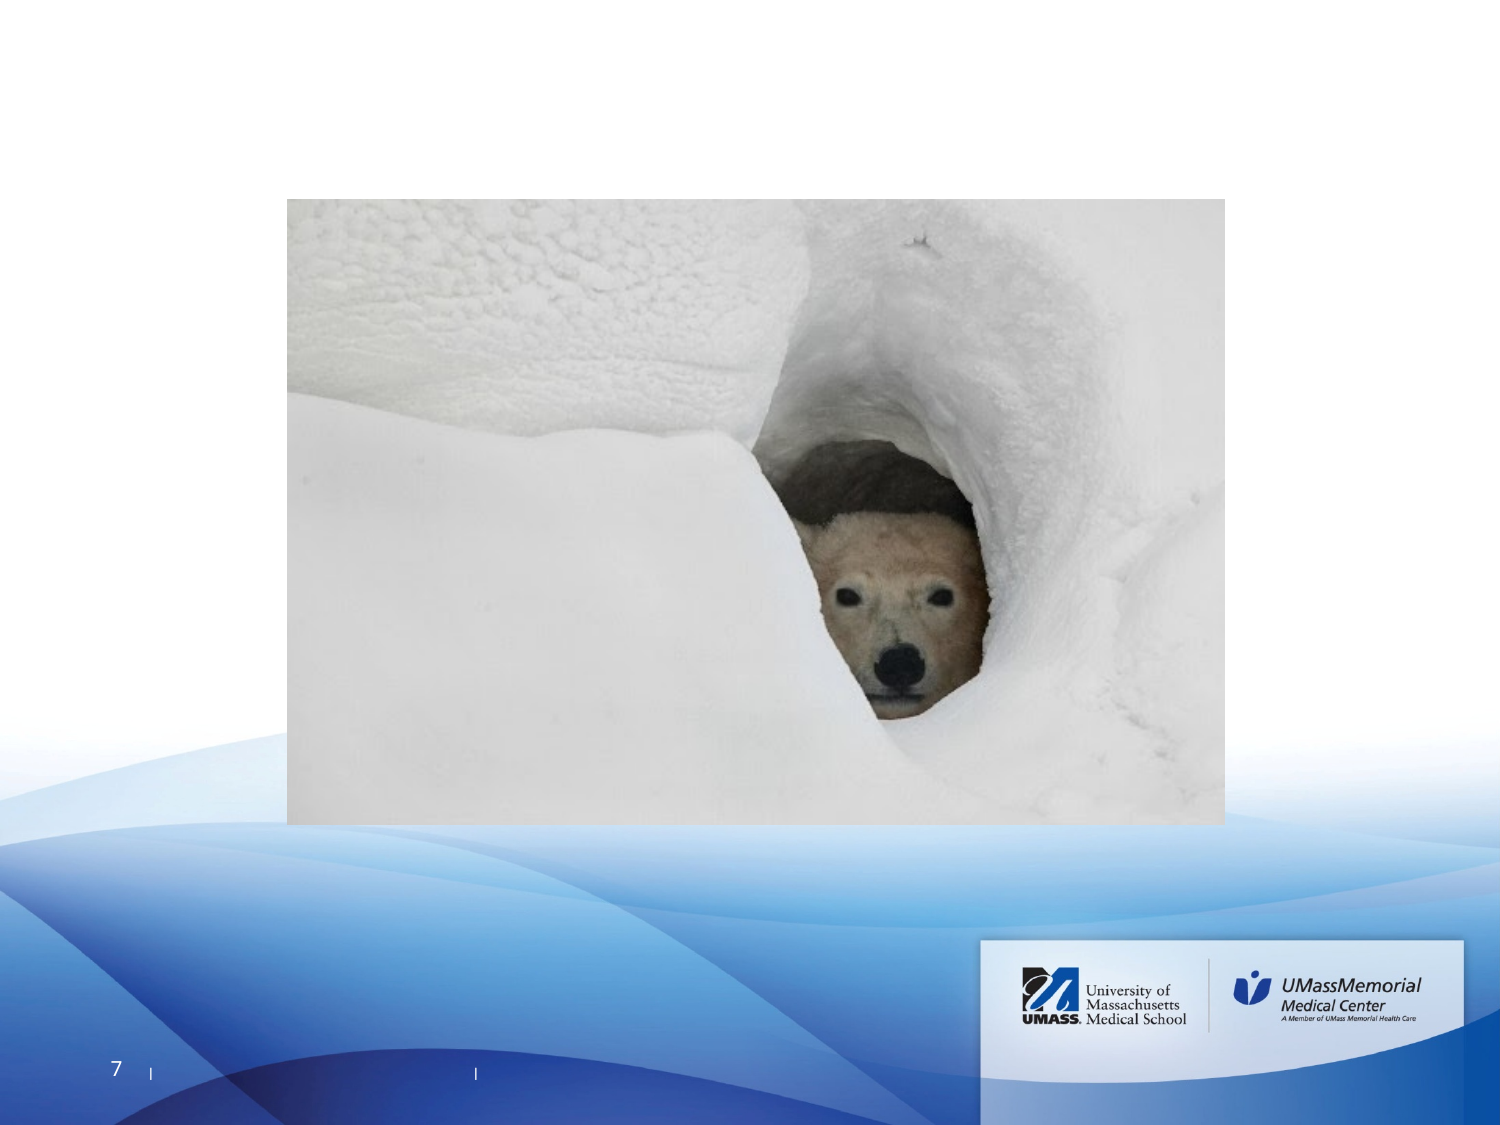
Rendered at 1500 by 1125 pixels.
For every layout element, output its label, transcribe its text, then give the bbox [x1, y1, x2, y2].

slide_number 7 [75, 1040, 138, 1100]
picture [0, 0, 1500, 1125]
